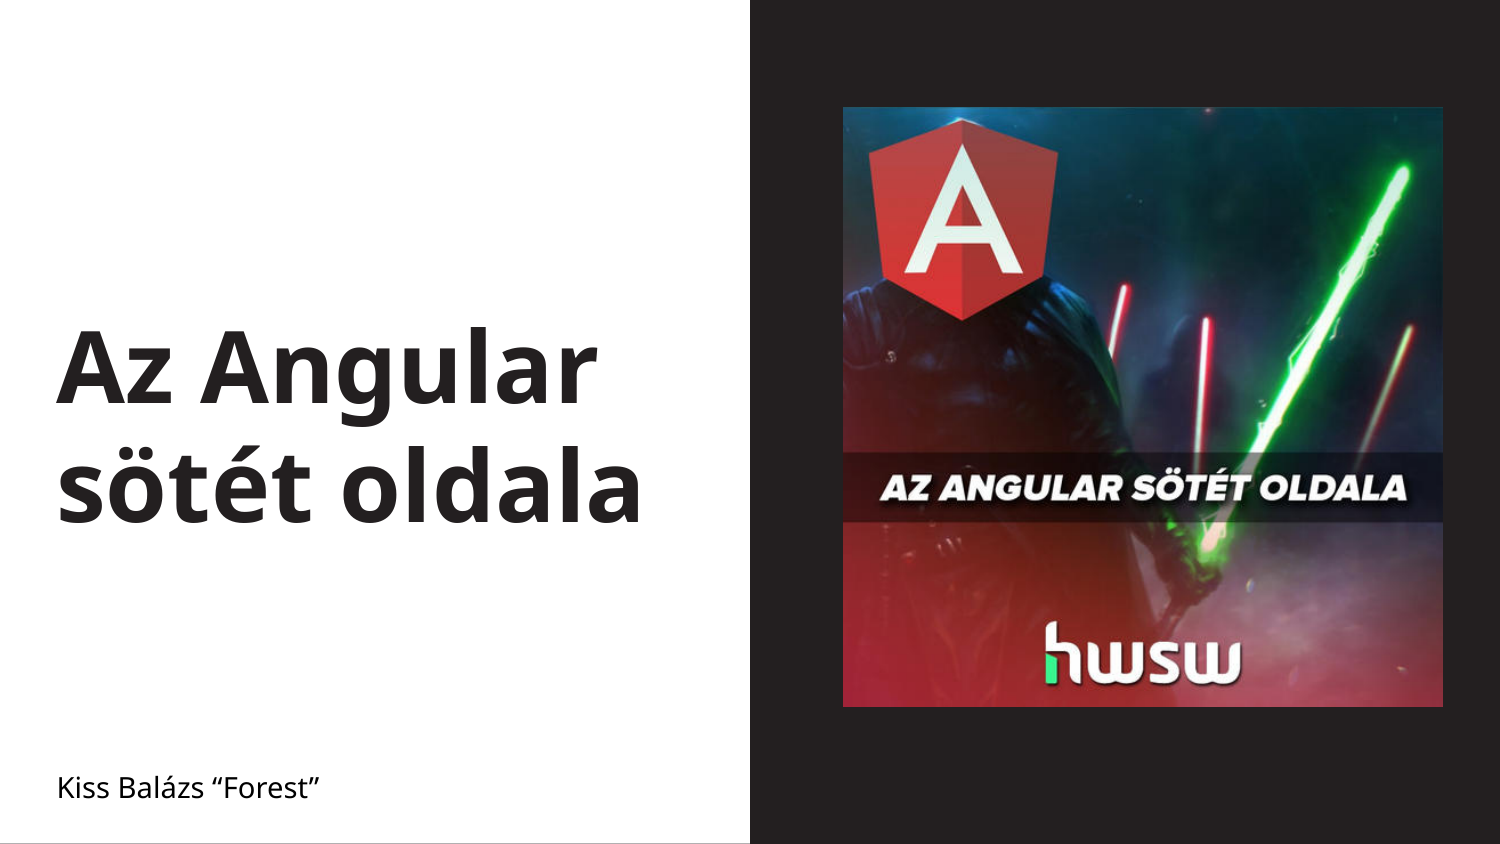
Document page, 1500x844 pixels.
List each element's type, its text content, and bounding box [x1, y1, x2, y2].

text_box Kiss Balázs “Forest” [41, 753, 690, 821]
picture [843, 106, 1443, 707]
title Az Angular sötét oldala [41, 37, 706, 809]
